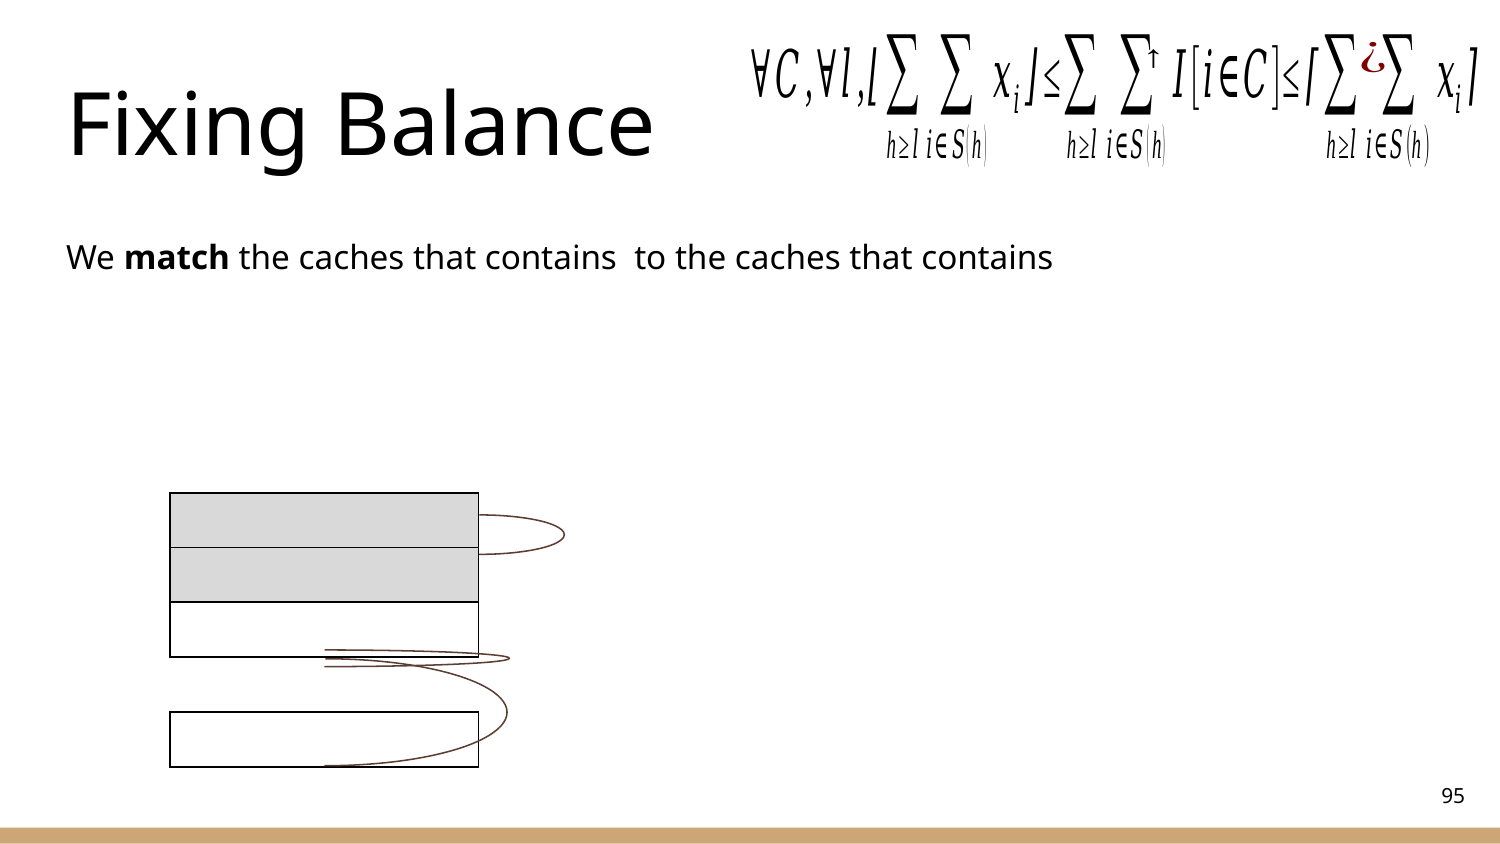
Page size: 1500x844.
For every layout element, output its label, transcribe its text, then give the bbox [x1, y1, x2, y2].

text_box [324, 657, 508, 767]
slide_number 95 [1389, 764, 1480, 830]
text_box [478, 514, 566, 556]
text_box [324, 649, 511, 668]
title Fixing Balance [51, 51, 1449, 189]
